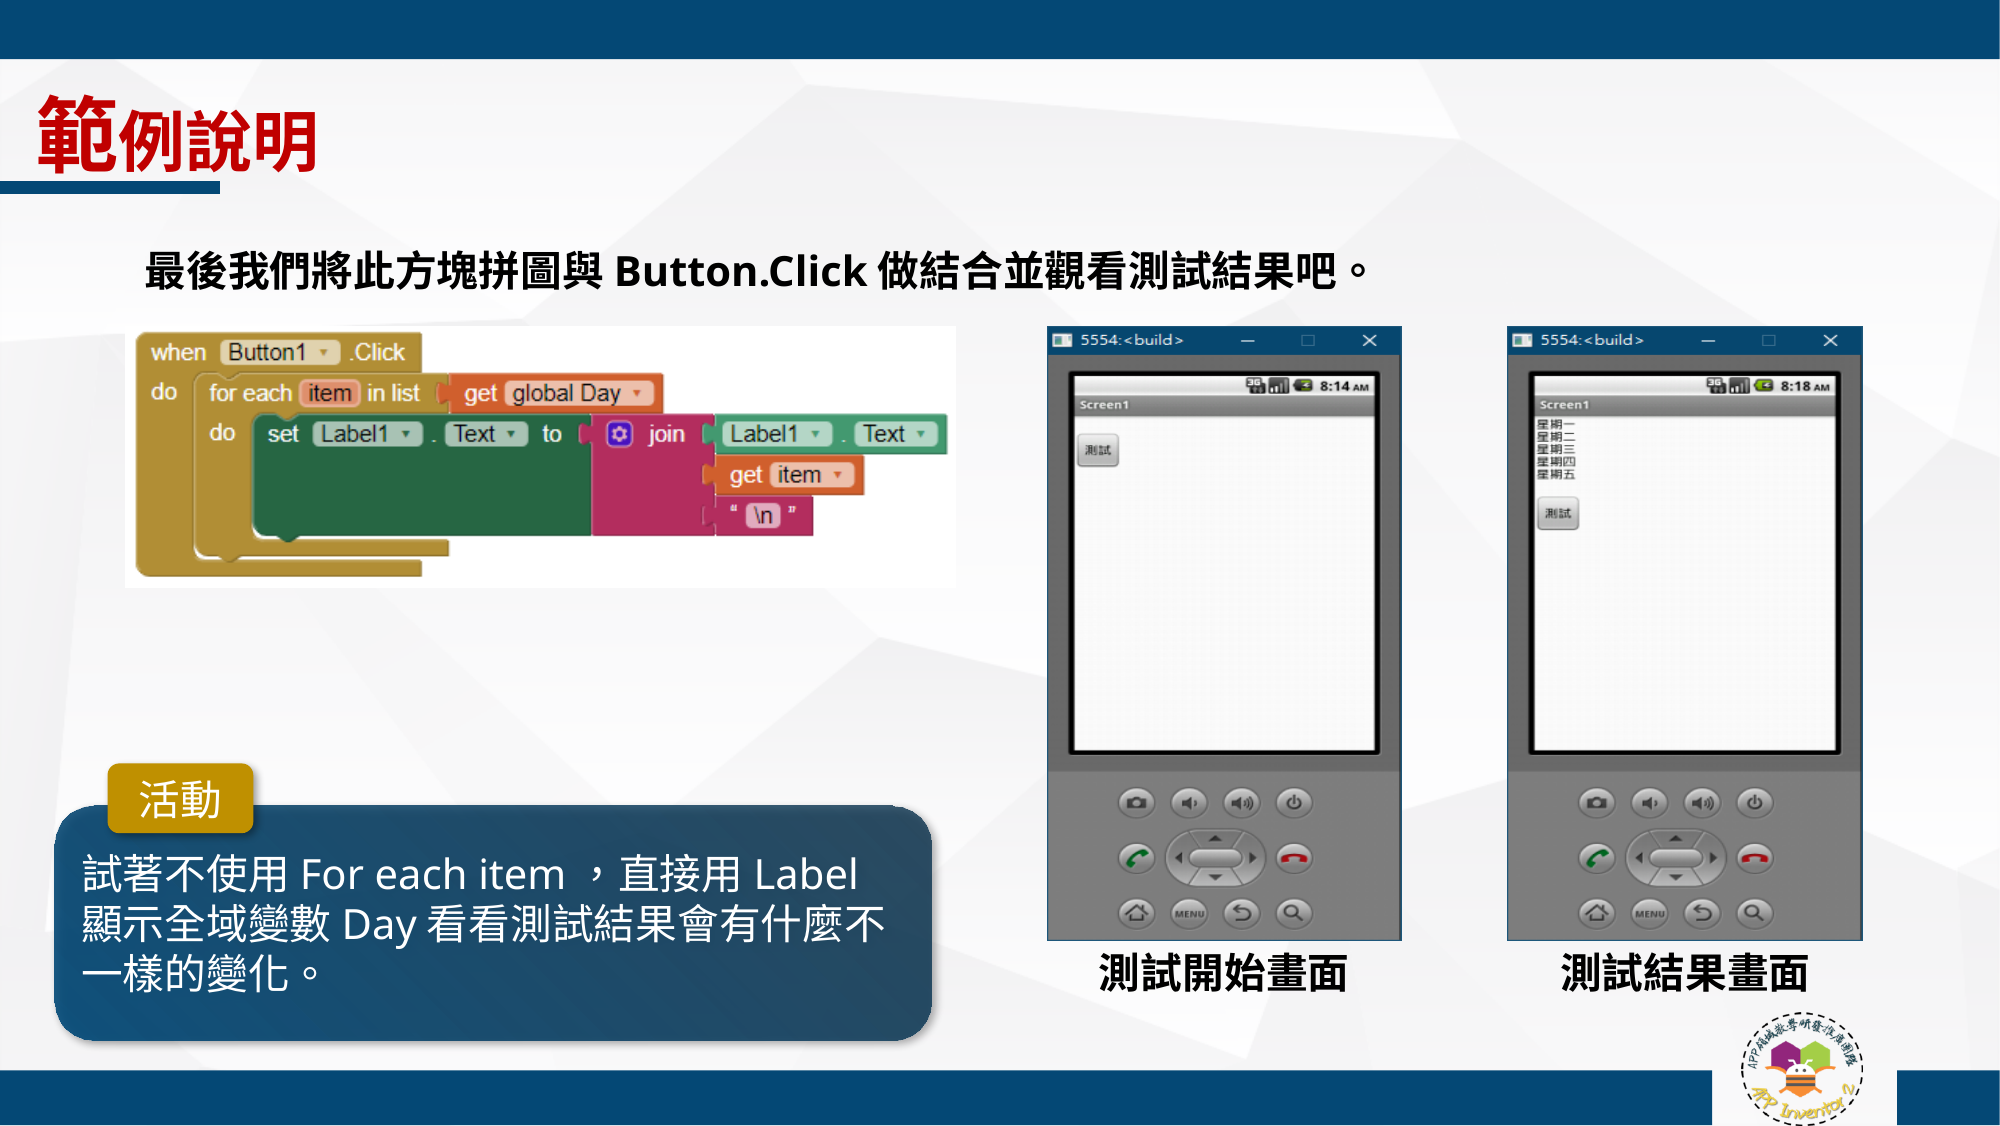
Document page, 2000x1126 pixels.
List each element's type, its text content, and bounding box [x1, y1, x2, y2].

picture [0, 60, 2000, 1126]
text_box [0, 0, 2000, 60]
text_box 最後我們將此方塊拼圖與Button.Click做結合並觀看測試結果吧。 [54, 237, 1638, 302]
text_box [0, 1069, 1713, 1126]
text_box 測試開始畫面 [1084, 941, 1365, 1005]
text_box 範例說明 [20, 75, 335, 190]
text_box [1896, 1069, 2000, 1126]
text_box 試著不使用For each item，直接用Label顯示全域變數Day看看測試結果會有什麼不一樣的變化。 [53, 804, 933, 1042]
text_box 測試結果畫面 [1545, 941, 1826, 1005]
text_box 活動 [106, 762, 255, 835]
